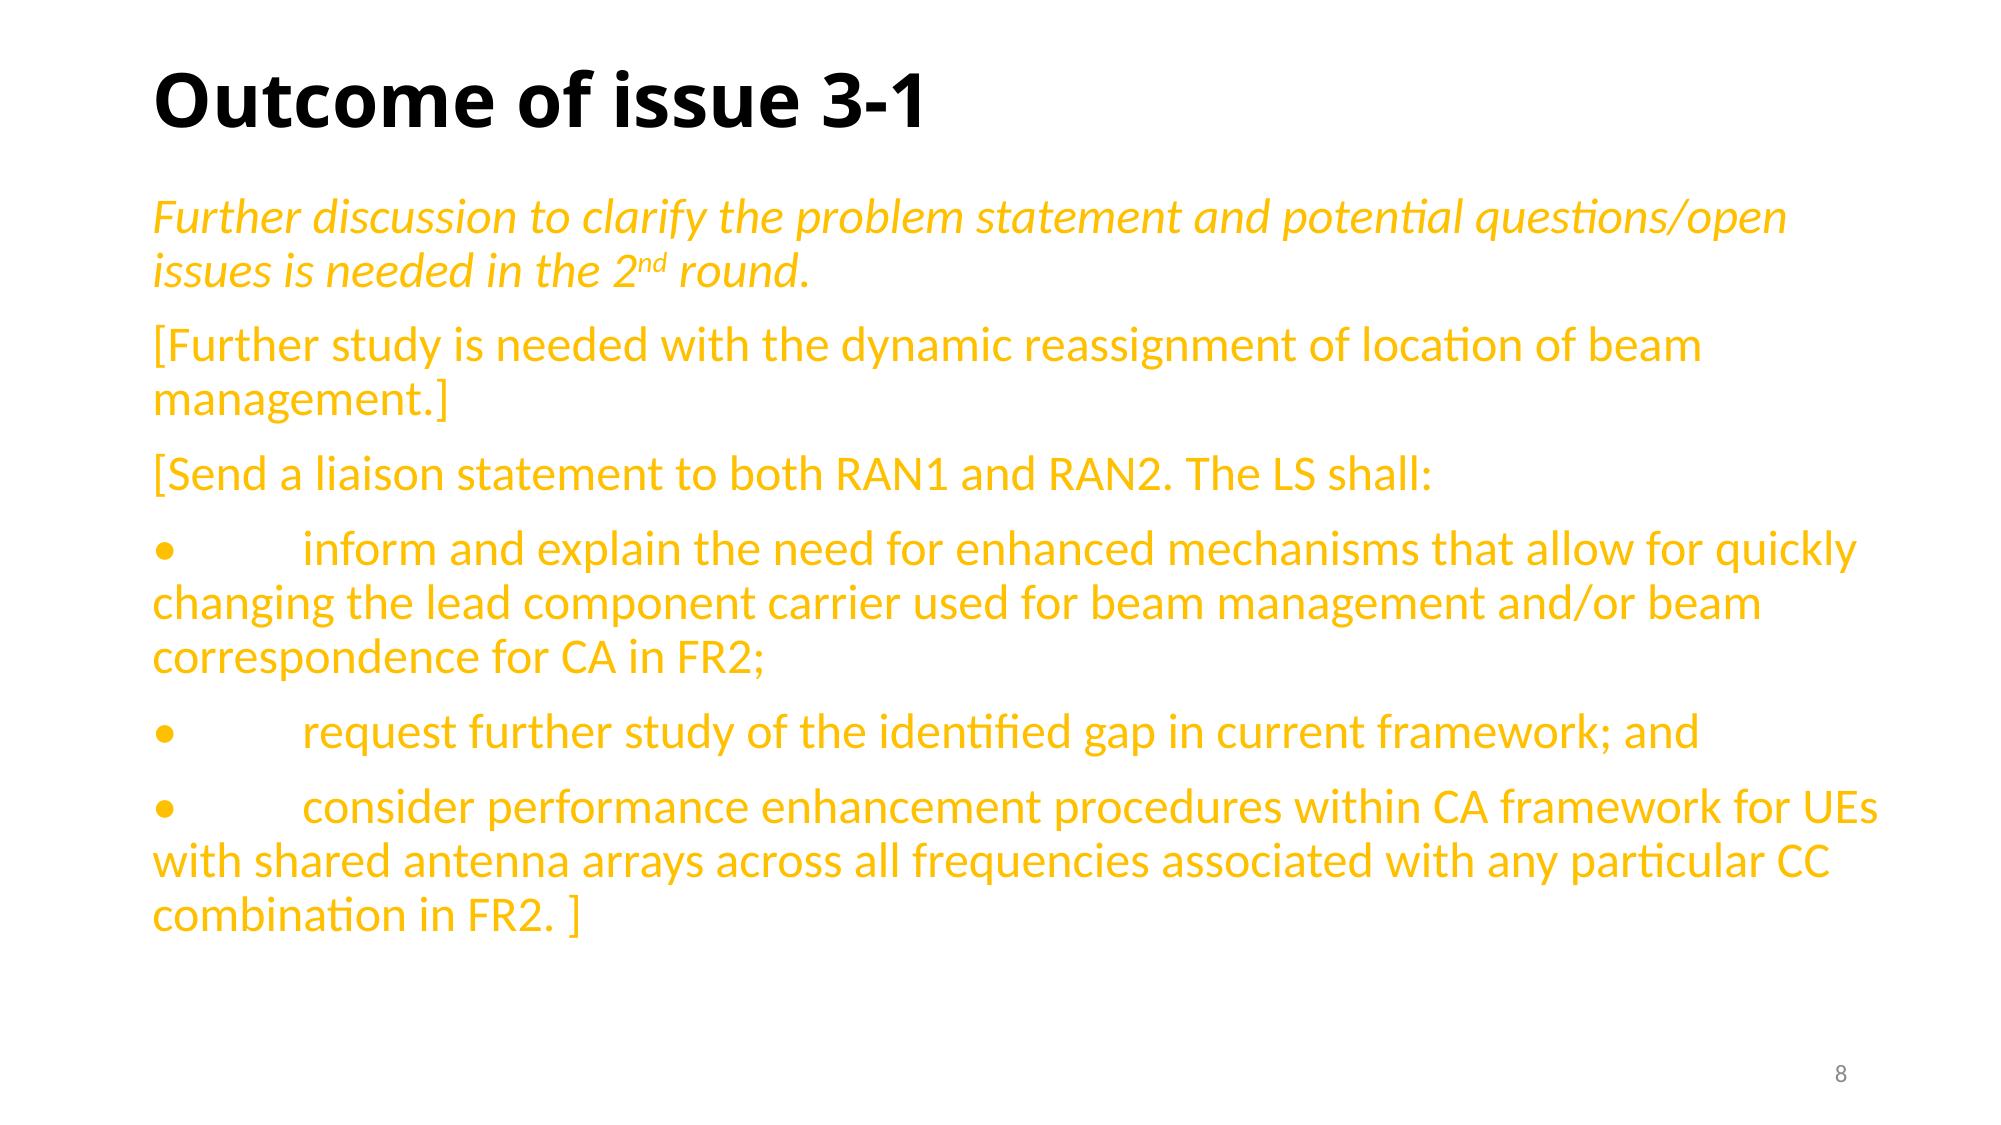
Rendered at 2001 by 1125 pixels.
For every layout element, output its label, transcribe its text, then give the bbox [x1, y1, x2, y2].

slide_number 8 [1412, 1042, 1863, 1103]
title Outcome of issue 3-1 [137, 59, 1863, 147]
list Further discussion to clarify the problem statement and potential questions/open issues is needed in the 2nd round. [Further study is needed with the dynamic reassignment of location of beam management.] [Send a liaison statement to both RAN1 and RAN2. The LS shall: • inform and explain the need for enhanced mechanisms that allow for quickly changing the lead component carrier used for beam management and/or beam correspondence for CA in FR2; • request further study of the identified gap in current framework; and • consider performance enhancement procedures within CA framework for UEs with shared antenna arrays across all frequencies associated with any particular CC combination in FR2. ] [137, 182, 1906, 952]
